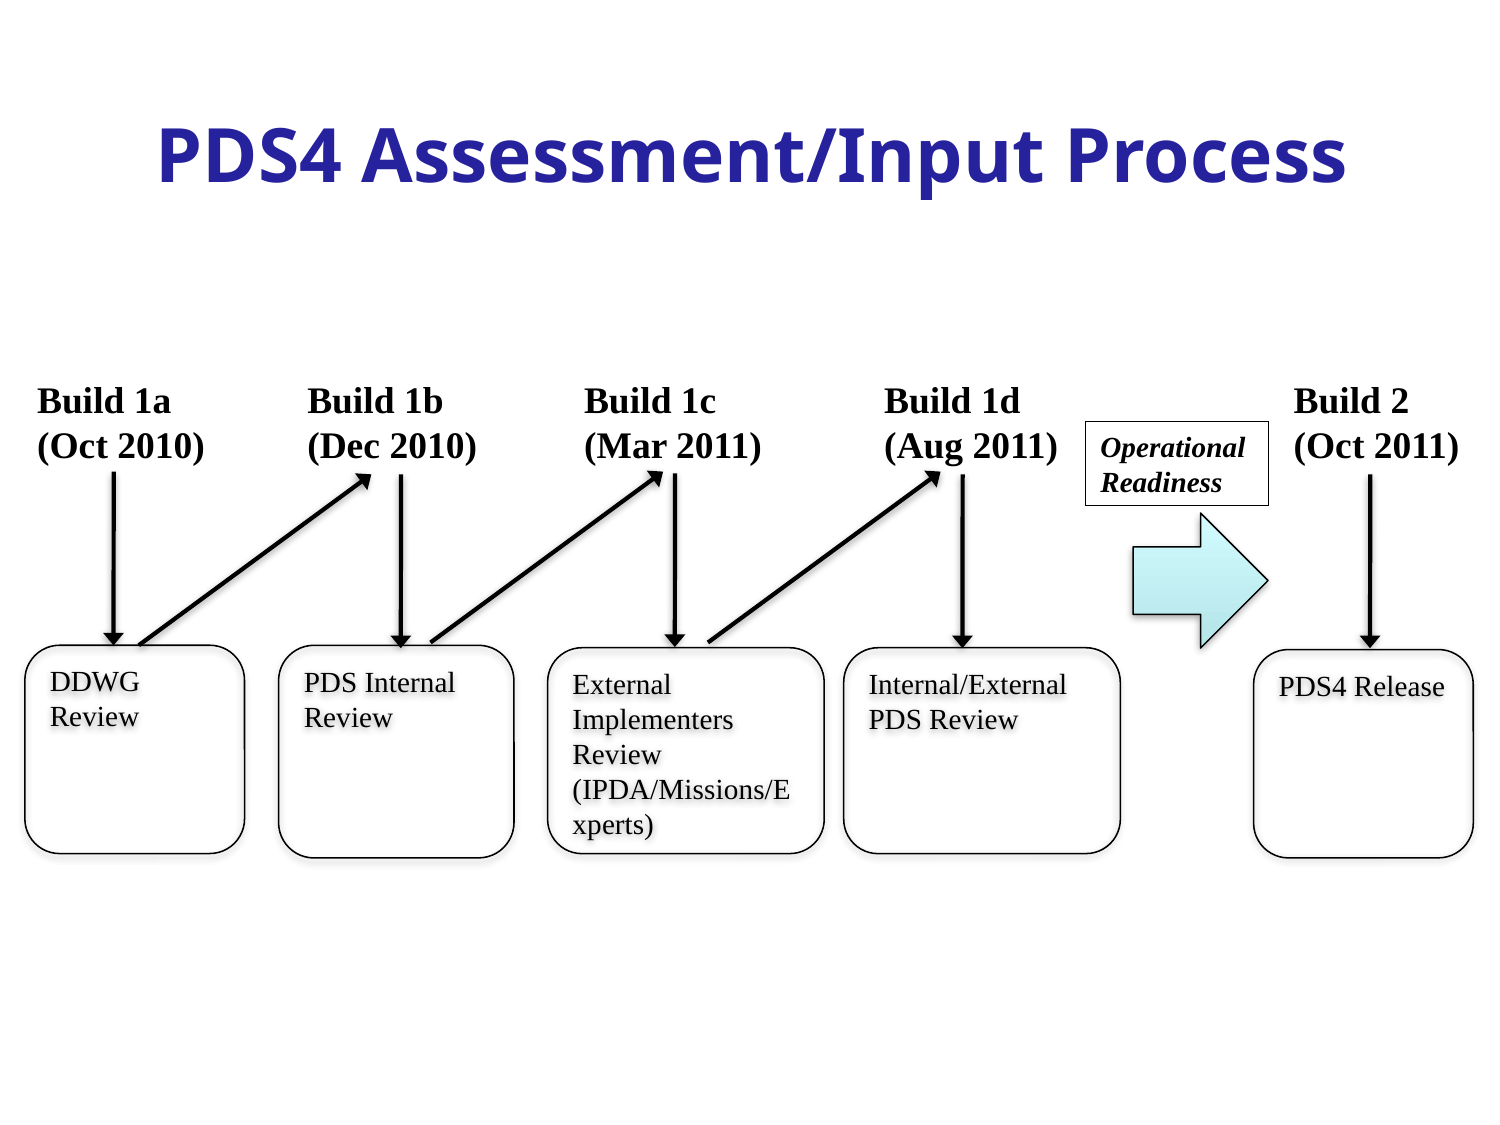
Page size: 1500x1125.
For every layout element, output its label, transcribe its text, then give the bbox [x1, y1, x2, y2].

text_box PDS4 Release [1252, 648, 1475, 859]
text_box Build 2 (Oct 2011) [1278, 368, 1475, 474]
text_box Internal/External PDS Review [842, 646, 1122, 855]
text_box PDS Internal Review [277, 644, 515, 859]
text_box External Implementers Review (IPDA/Missions/Experts) [546, 646, 825, 855]
text_box Operational Readiness [1085, 421, 1269, 506]
text_box Build 1c (Mar 2011) [569, 368, 777, 474]
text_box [430, 471, 664, 643]
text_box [138, 474, 372, 646]
title PDS4 Assessment/Input Process [114, 58, 1390, 247]
text_box Build 1b (Dec 2010) [292, 368, 492, 474]
text_box [1132, 512, 1269, 649]
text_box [707, 471, 941, 643]
text_box Build 1a (Oct 2010) [22, 368, 220, 474]
text_box Build 1d (Aug 2011) [869, 368, 1073, 474]
text_box DDWG Review [24, 644, 246, 855]
